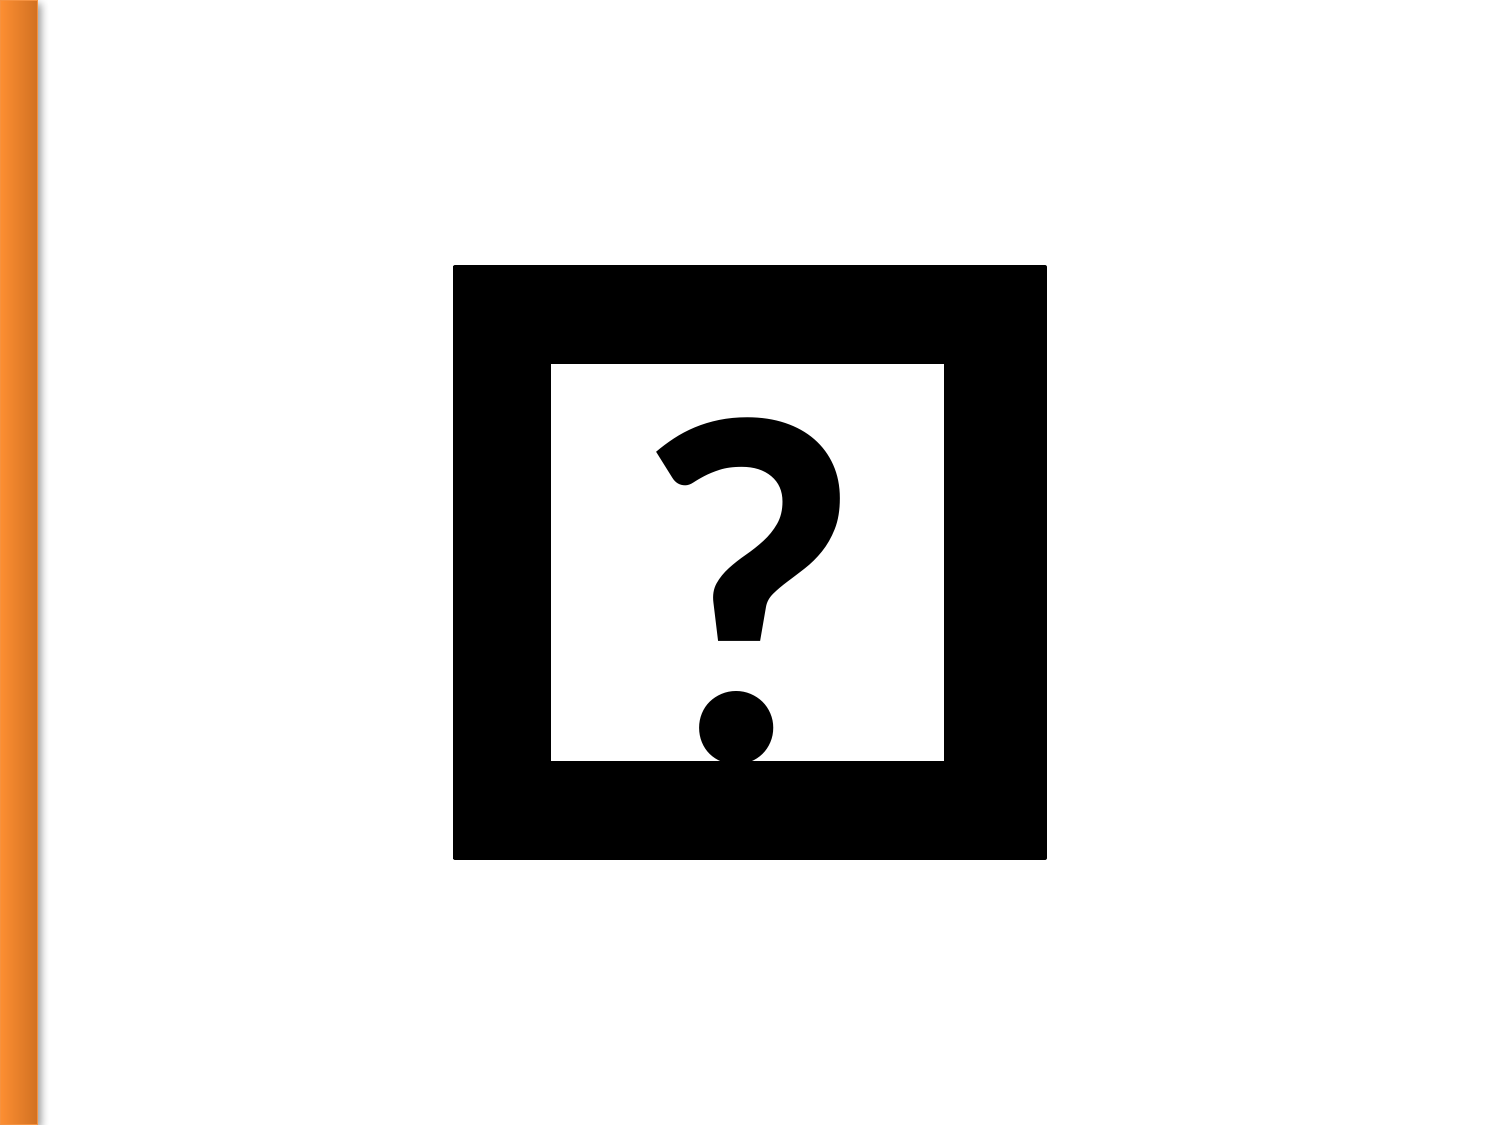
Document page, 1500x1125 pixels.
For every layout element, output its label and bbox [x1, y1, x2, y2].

text_box [454, 266, 1046, 858]
